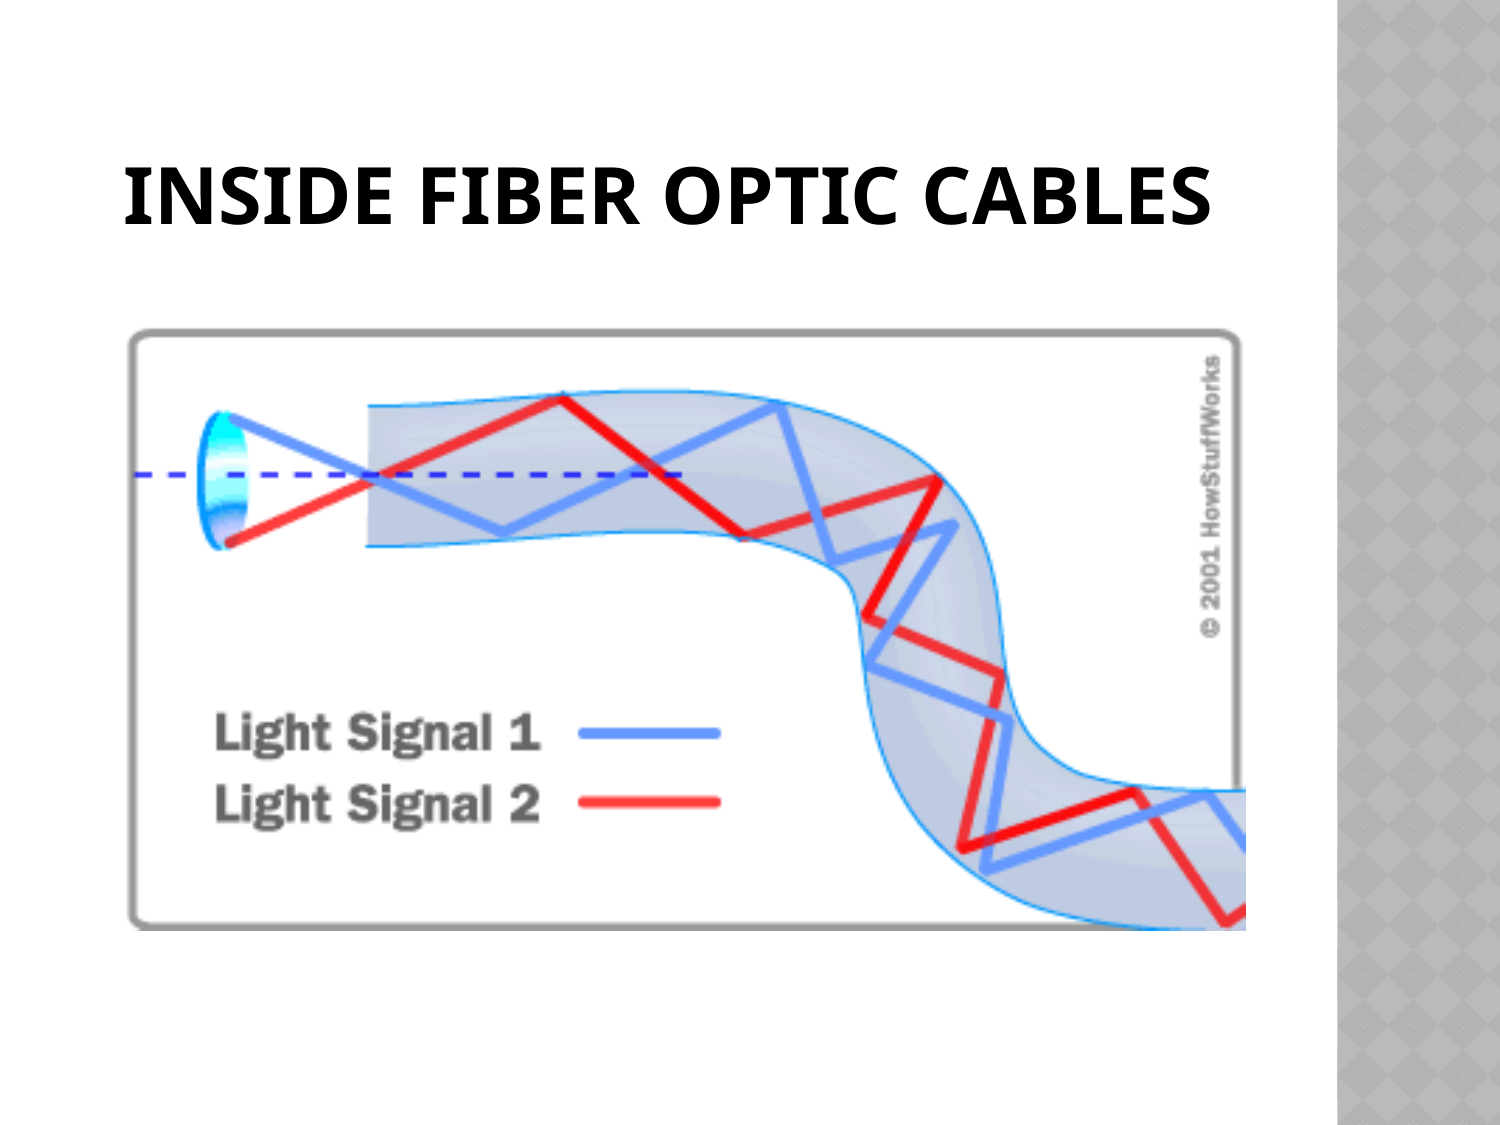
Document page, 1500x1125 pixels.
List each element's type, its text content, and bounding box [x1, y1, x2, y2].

title Inside Fiber optic cables [75, 52, 1263, 240]
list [124, 324, 1247, 931]
